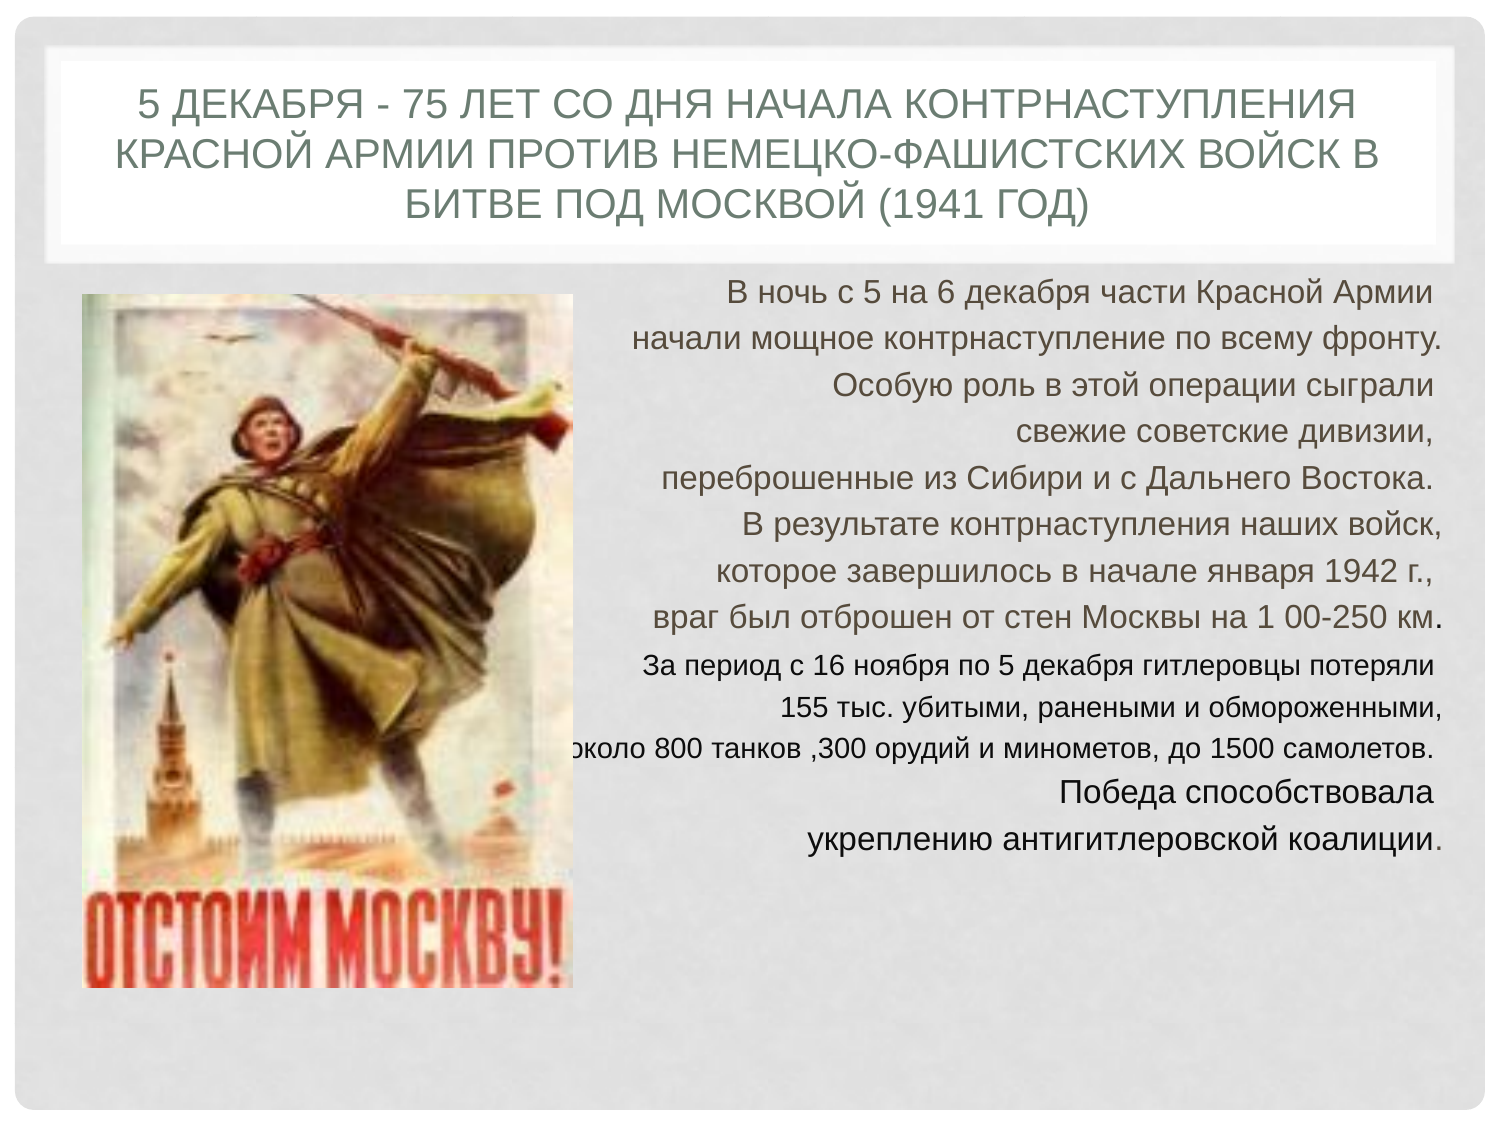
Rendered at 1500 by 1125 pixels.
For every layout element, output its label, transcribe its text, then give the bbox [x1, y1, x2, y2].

title 5 декабря - 75 лет со дня начала контрнаступления Красной армии против немецко-фашистских войск в битве под Москвой (1941 год) [69, 66, 1425, 238]
picture [81, 294, 573, 988]
list В ночь с 5 на 6 декабря части Красной Армии начали мощное контрнаступление по всему фронту. Особую роль в этой операции сыг­рали свежие советские дивизии, переброшенные из Сибири и с Даль­него Востока. В результате контрнаступления наших войск, которое за­вершилось в начале января 1942 г., враг был отброшен от стен Моск­вы на 1 00-250 км. За период с 16 ноября по 5 декабря гитлеровцы потеряли 155 тыс. убитыми, ранеными и обмороженными, около 800 танков ,300 орудий и минометов, до 1500 самолетов. Победа способствовала укреплению антигитлеровской коалиции. [75, 262, 1459, 1059]
